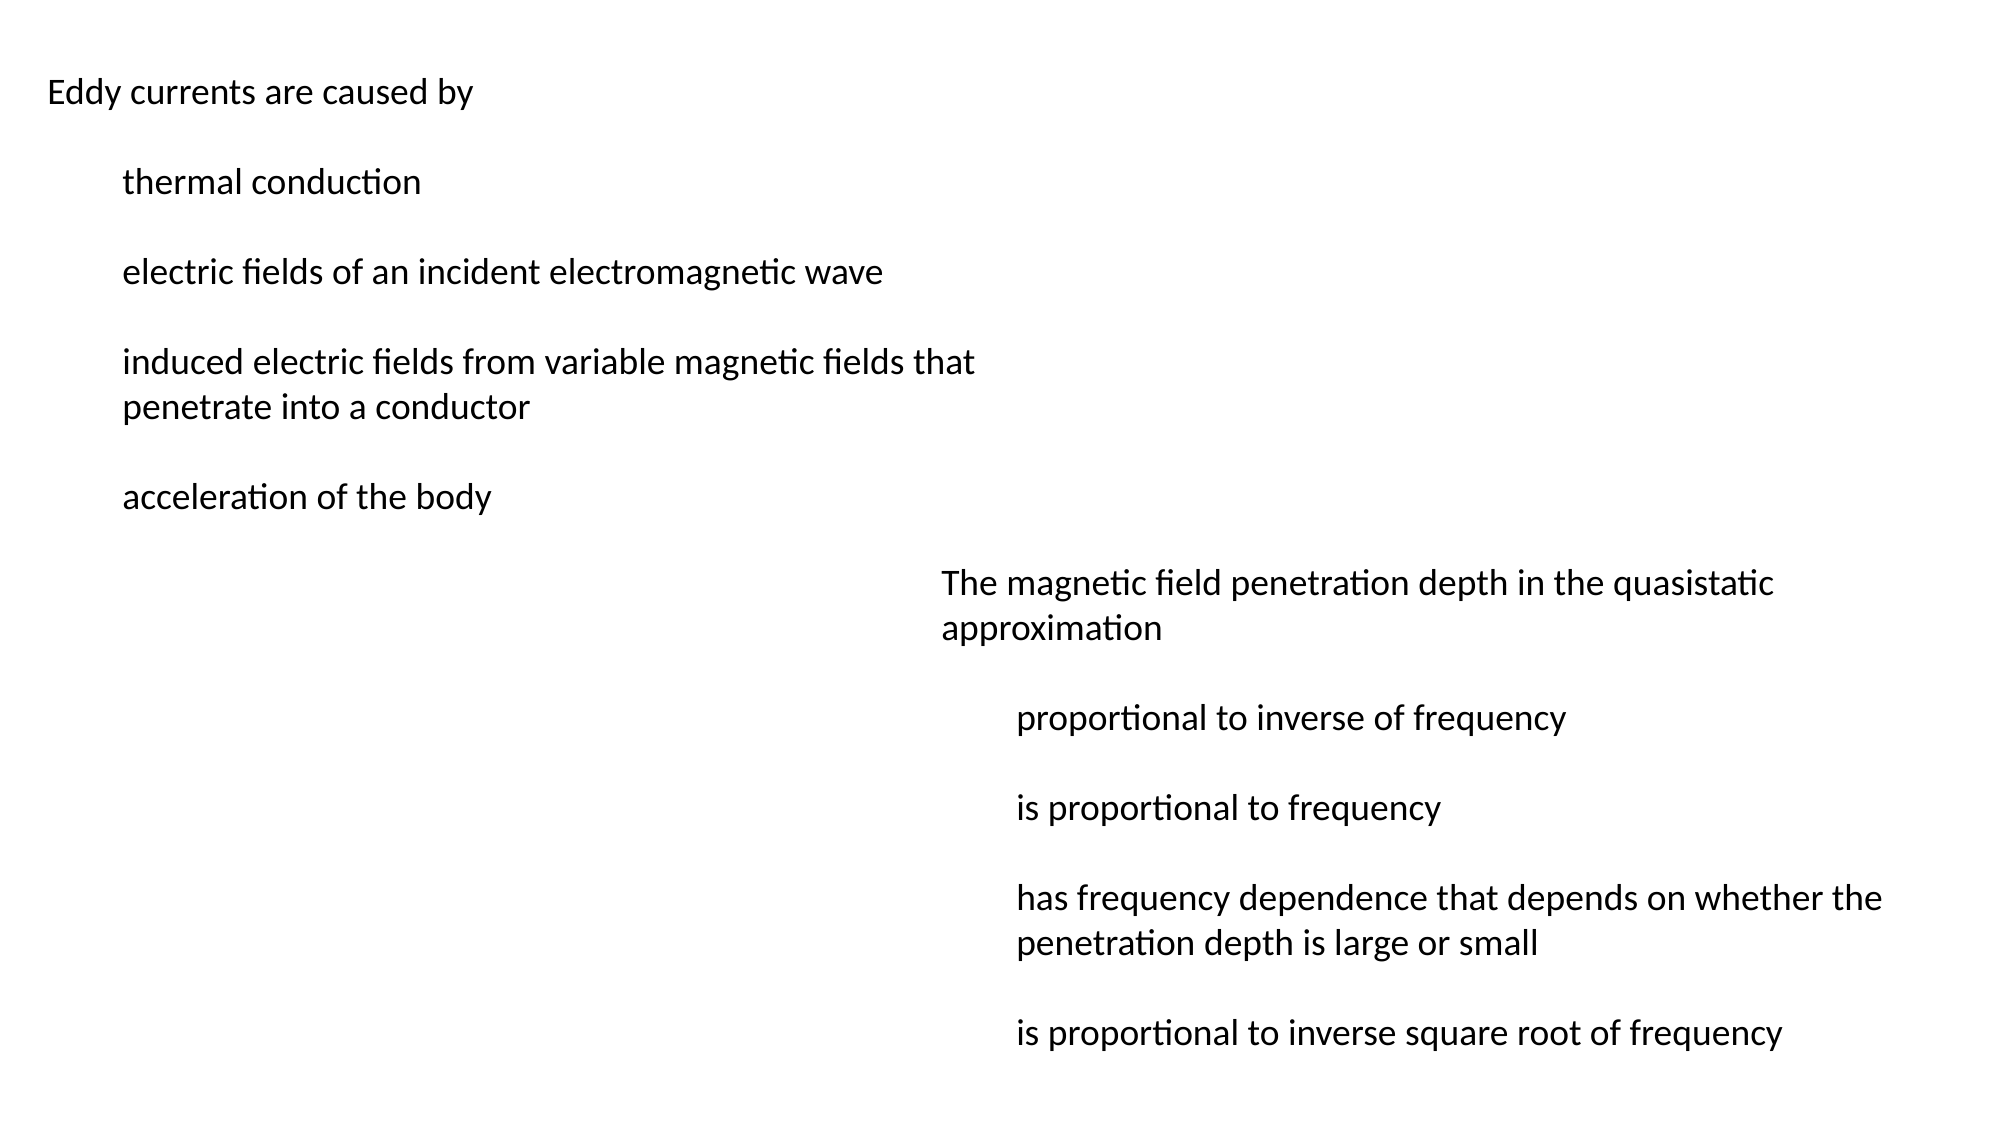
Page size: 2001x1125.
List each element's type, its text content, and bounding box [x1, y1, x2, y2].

text_box The magnetic field penetration depth in the quasistatic approximation proportional to inverse of frequency is proportional to frequency has frequency dependence that depends on whether the penetration depth is large or small is proportional to inverse square root of frequency [926, 550, 1927, 1060]
text_box Eddy currents are caused by thermal conduction electric fields of an incident electromagnetic wave induced electric fields from variable magnetic fields that penetrate into a conductor acceleration of the body [32, 59, 1033, 525]
